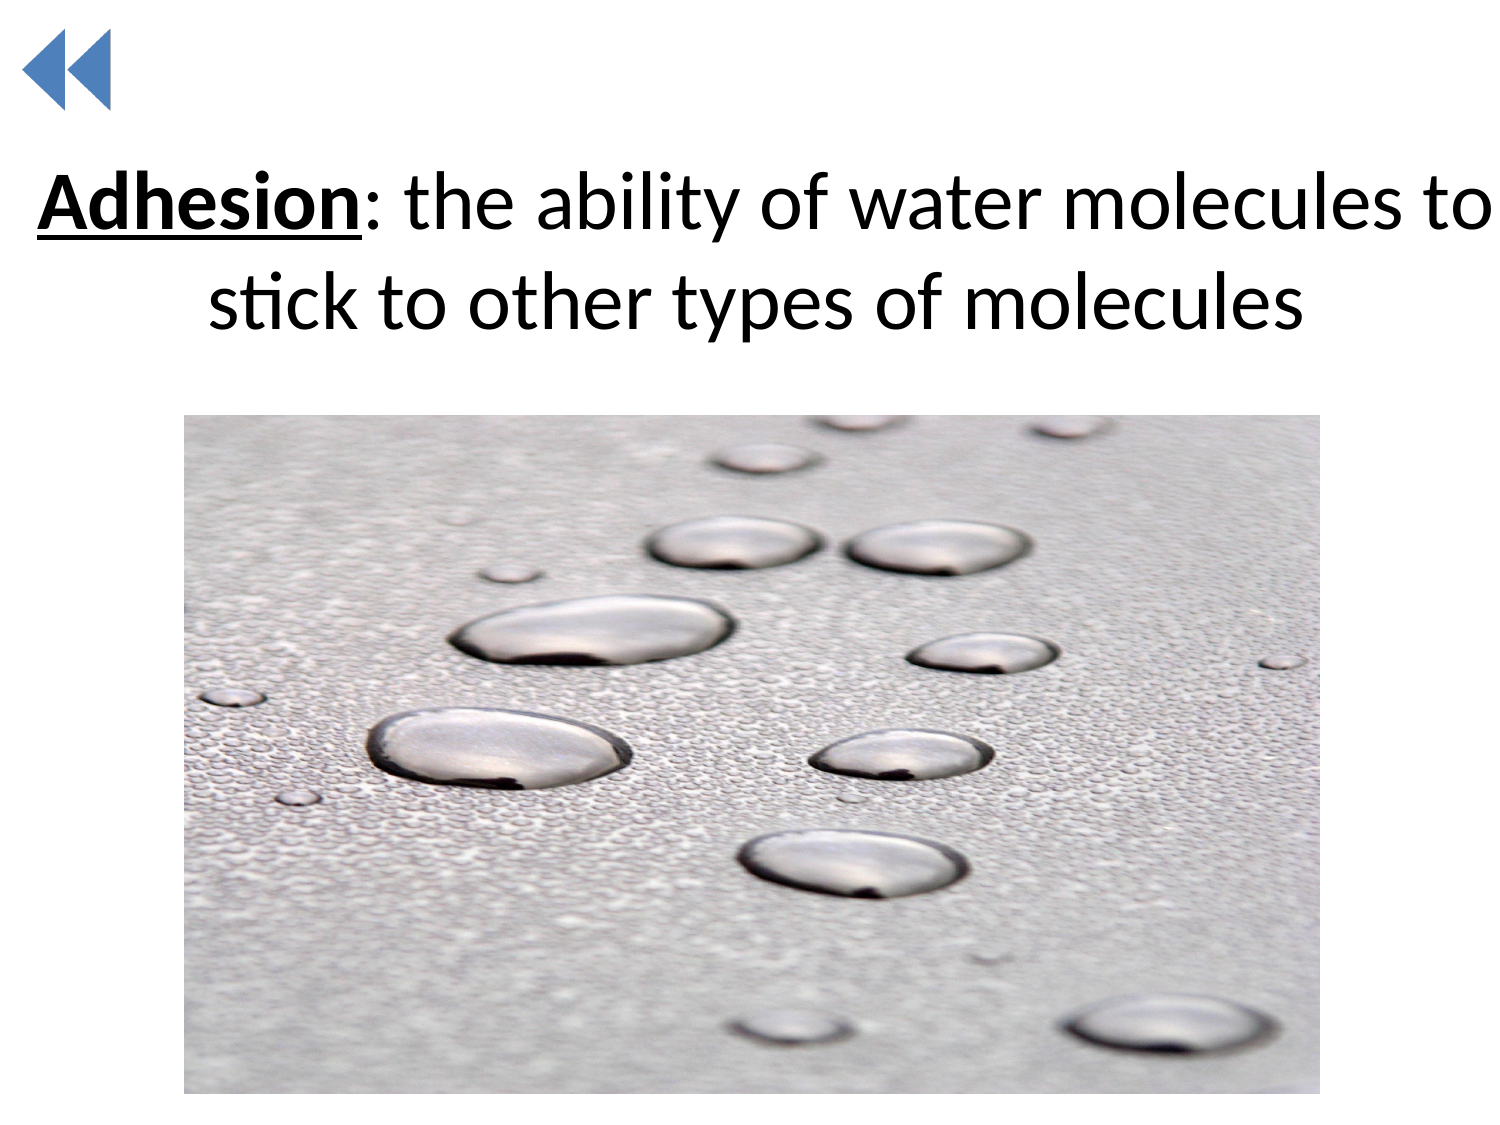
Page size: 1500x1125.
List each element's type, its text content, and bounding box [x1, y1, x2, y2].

picture [184, 415, 1321, 1095]
text_box [0, 0, 140, 140]
text_box Adhesion: the ability of water molecules to stick to other types of molecules [0, 138, 1500, 454]
